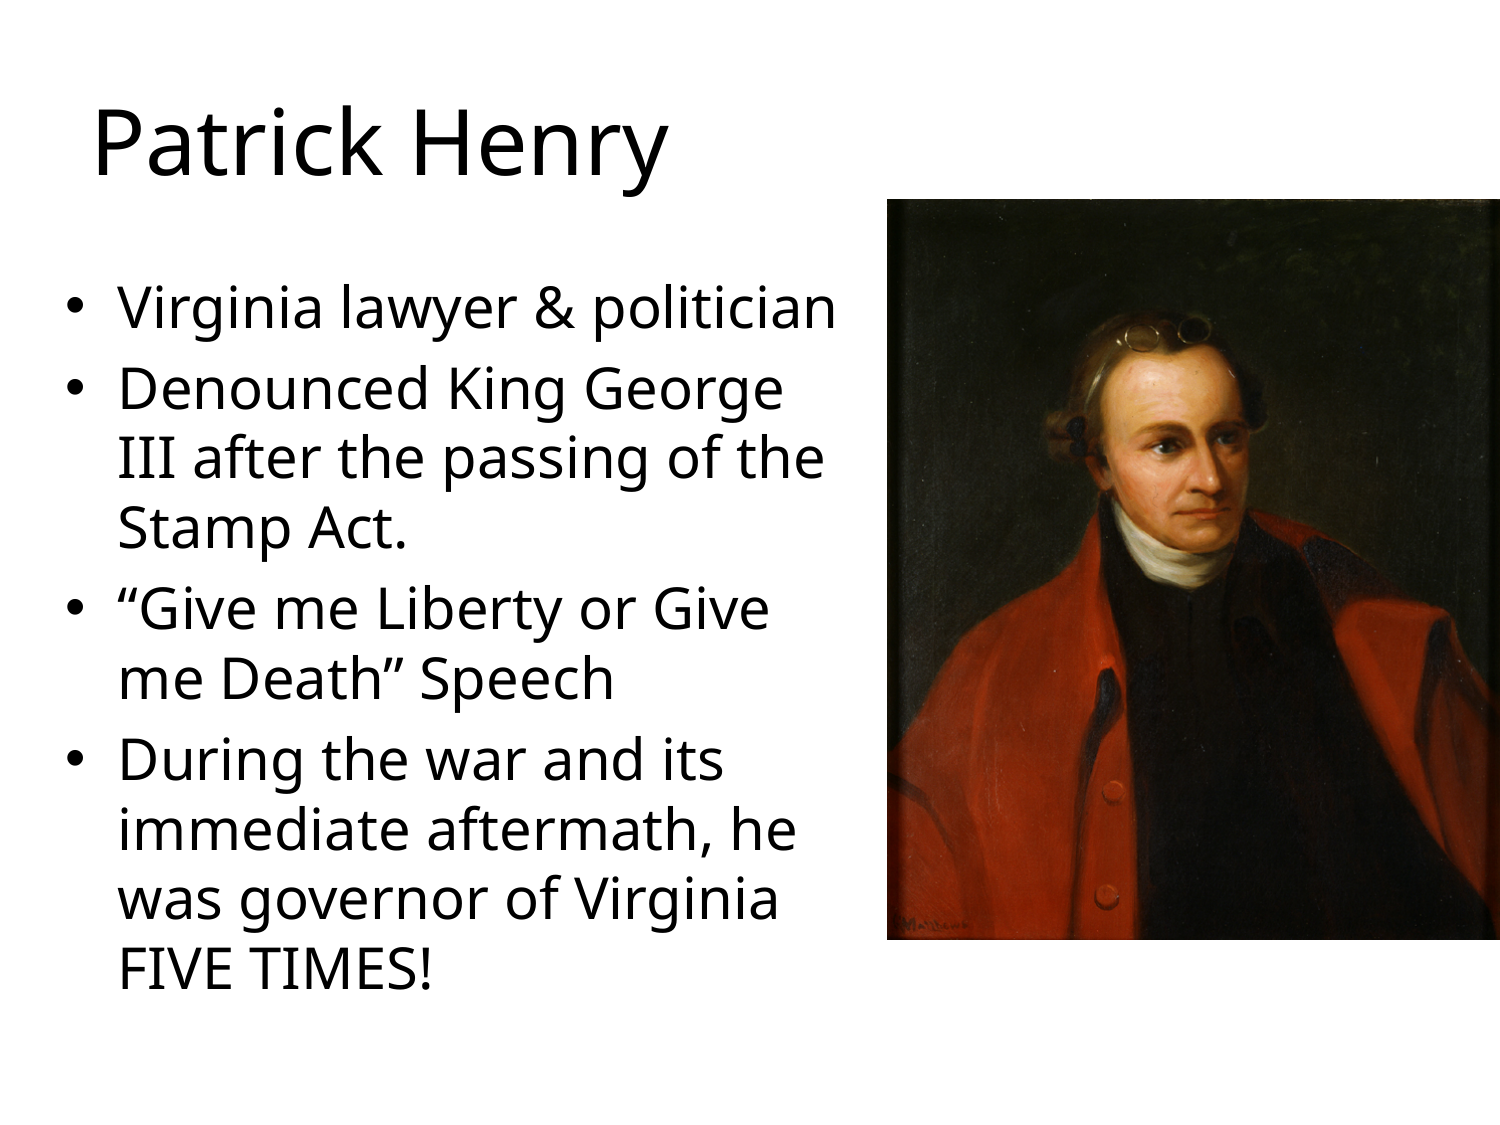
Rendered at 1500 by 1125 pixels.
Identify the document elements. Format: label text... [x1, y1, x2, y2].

picture [887, 199, 1500, 941]
list Virginia lawyer & politician Denounced King George III after the passing of the Stamp Act. “Give me Liberty or Give me Death” Speech During the war and its immediate aftermath, he was governor of Virginia FIVE TIMES! [50, 262, 863, 1063]
title Patrick Henry [75, 45, 1425, 233]
